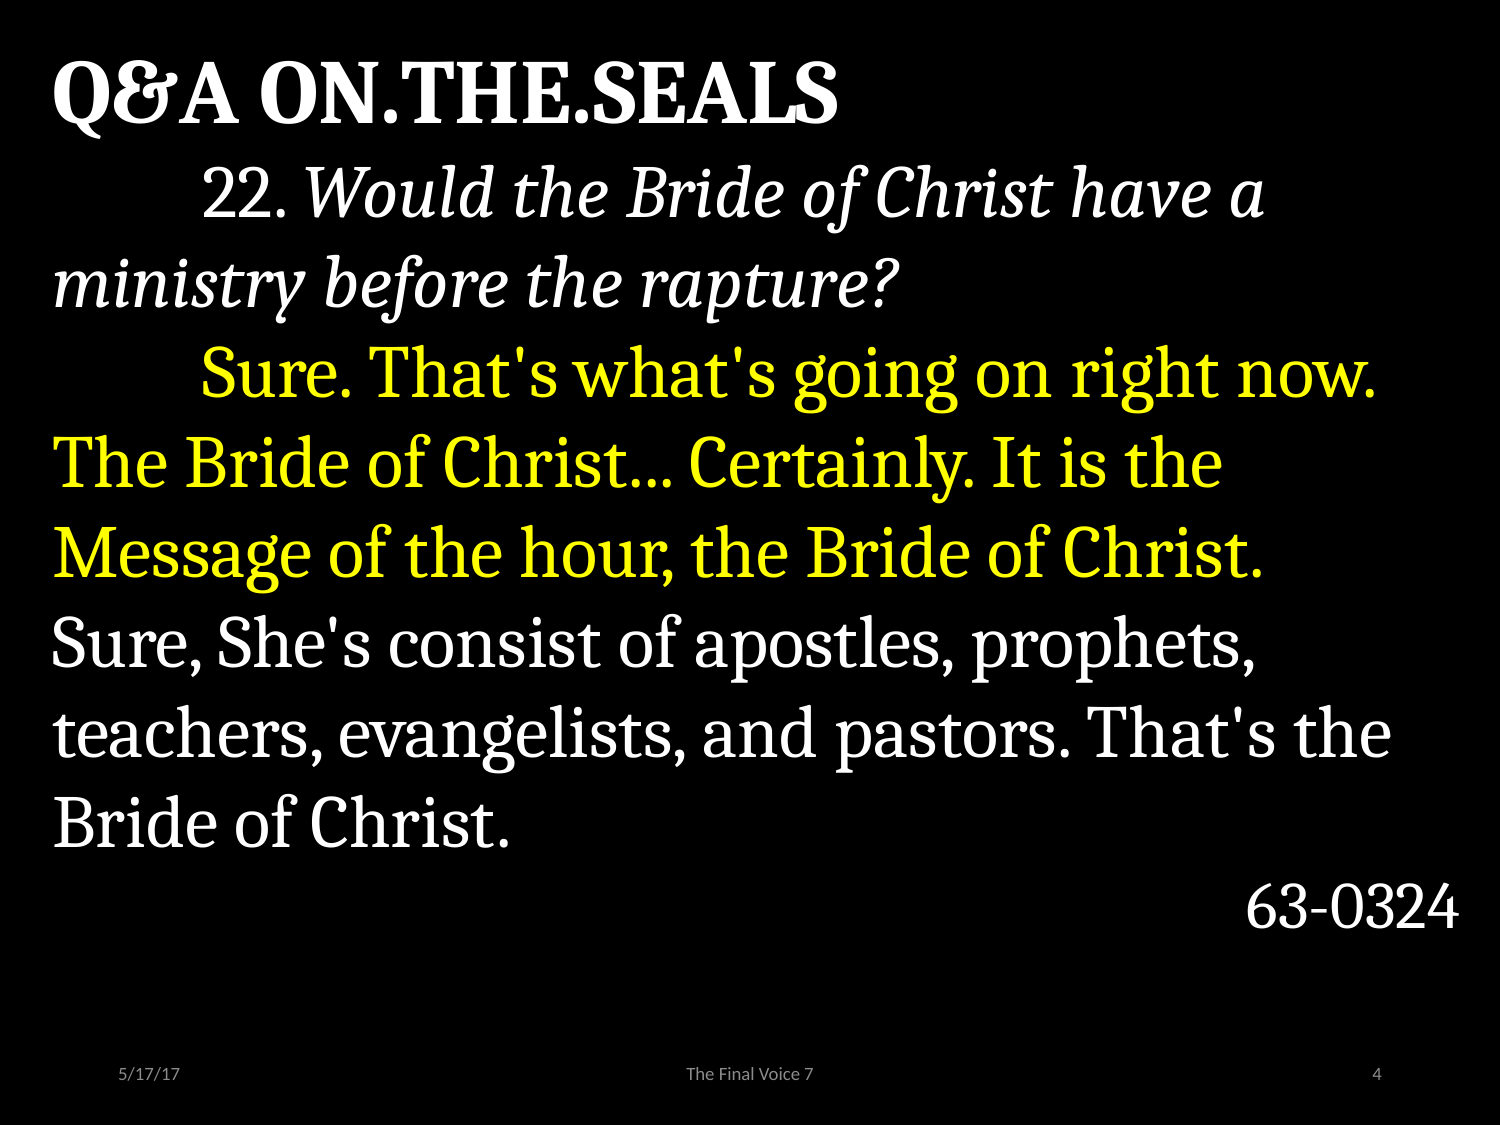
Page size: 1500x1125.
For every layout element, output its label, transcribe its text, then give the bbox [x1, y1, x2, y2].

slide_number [103, 1042, 441, 1103]
slide_number 4 [1059, 1042, 1397, 1103]
text_box Q&A ON.THE.SEALS 22. Would the Bride of Christ have a ministry before the rapture? Sure. That's what's going on right now. The Bride of Christ... Certainly. It is the Message of the hour, the Bride of Christ. Sure, She's consist of apostles, prophets, teachers, evangelists, and pastors. That's the Bride of Christ. 63-0324 [37, 24, 1475, 950]
footer The Final Voice 7 [496, 1042, 1004, 1103]
